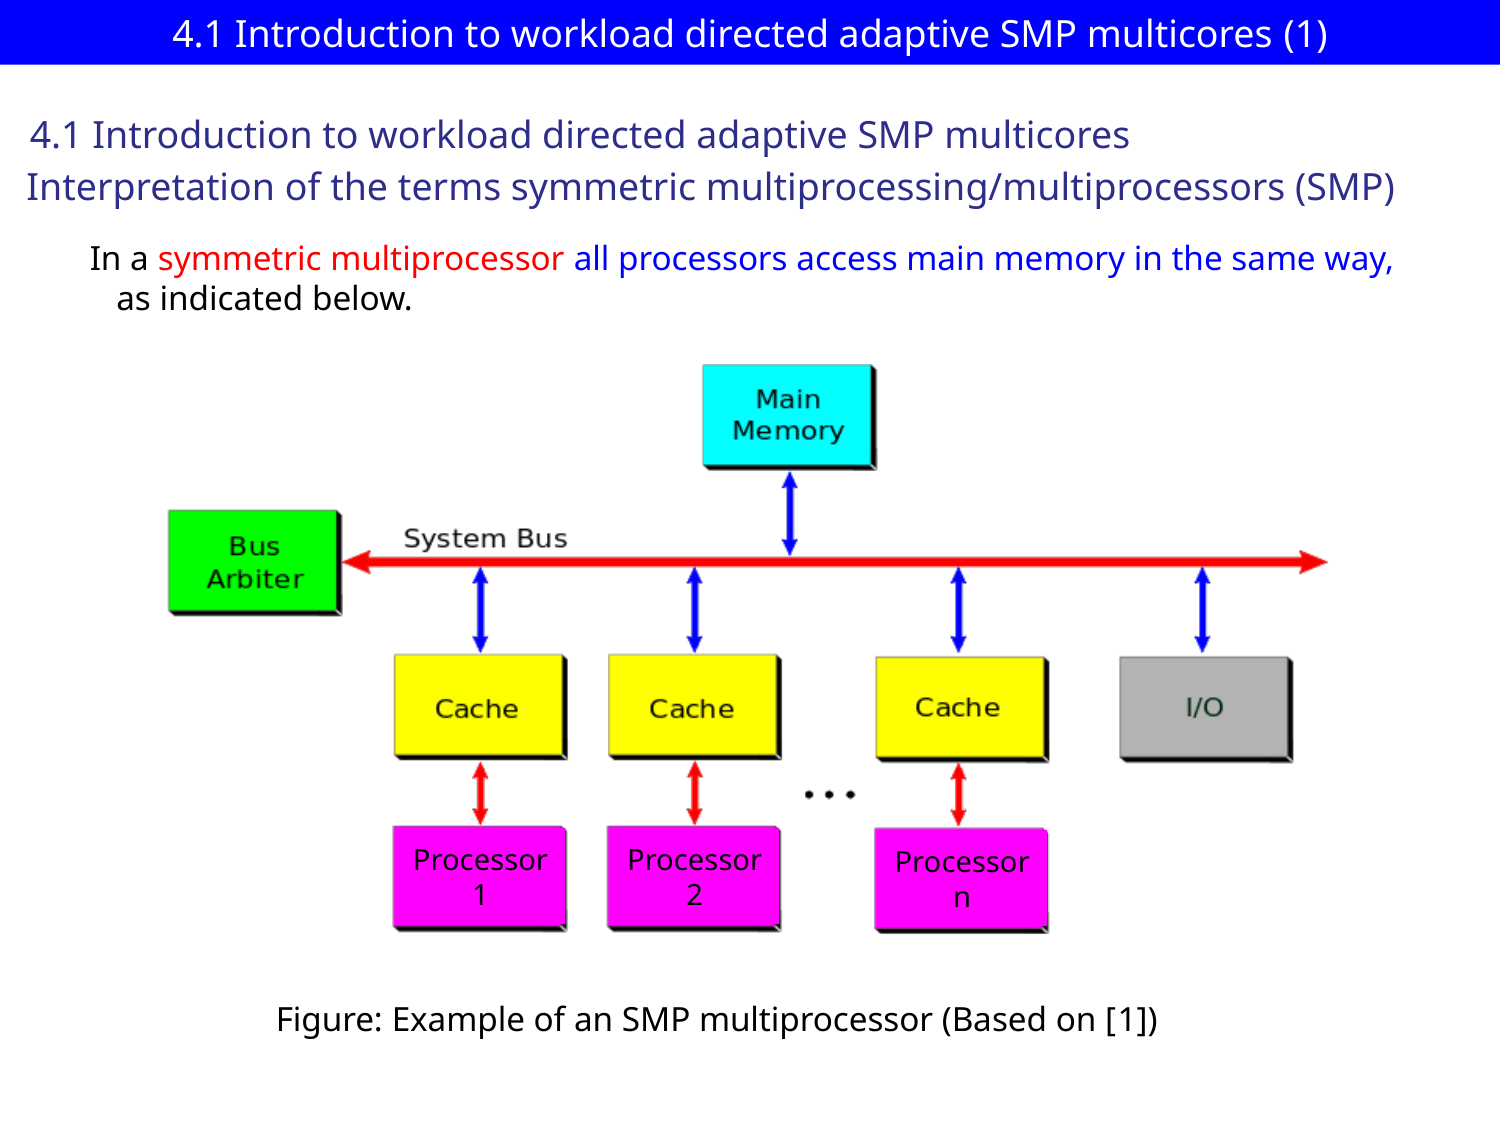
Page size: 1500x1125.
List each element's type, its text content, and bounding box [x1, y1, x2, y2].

title 4.1 Introduction to workload directed adaptive SMP multicores (1) [0, 0, 1500, 65]
text_box Figure: Example of an SMP multiprocessor (Based on [1]) [261, 990, 1173, 1046]
text_box 4.1 Introduction to workload directed adaptive SMP multicores [14, 103, 1278, 163]
text_box Interpretation of the terms symmetric multiprocessing/multiprocessors (SMP) [11, 155, 1500, 215]
text_box In a symmetric multiprocessor all processors access main memory in the same way, as indicated below. [75, 230, 1411, 325]
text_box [152, 333, 1341, 961]
